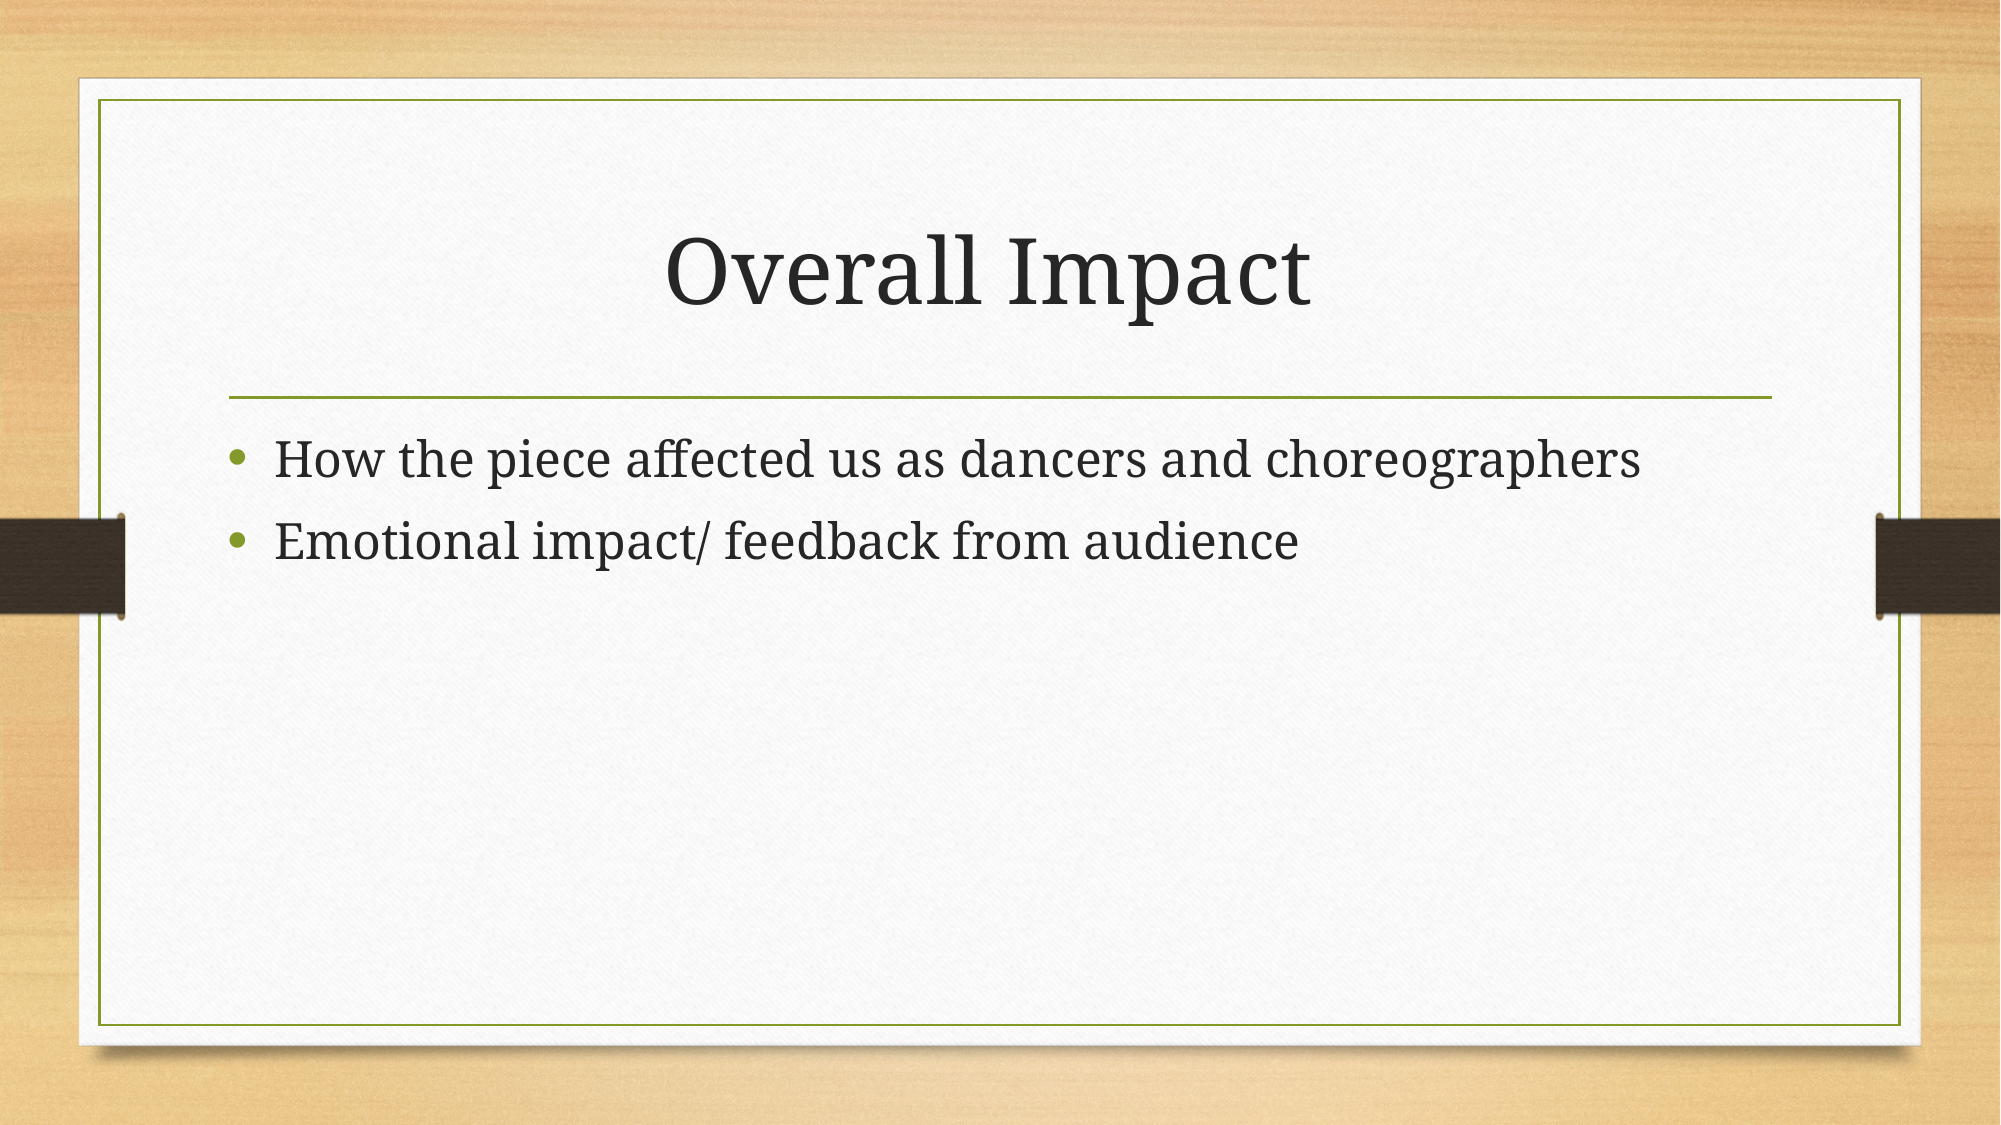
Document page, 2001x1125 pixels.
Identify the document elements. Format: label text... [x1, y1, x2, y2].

picture [0, 0, 2001, 1125]
list How the piece affected us as dancers and choreographers Emotional impact/ feedback from audience [212, 419, 1788, 964]
title Overall Impact [212, 161, 1788, 375]
